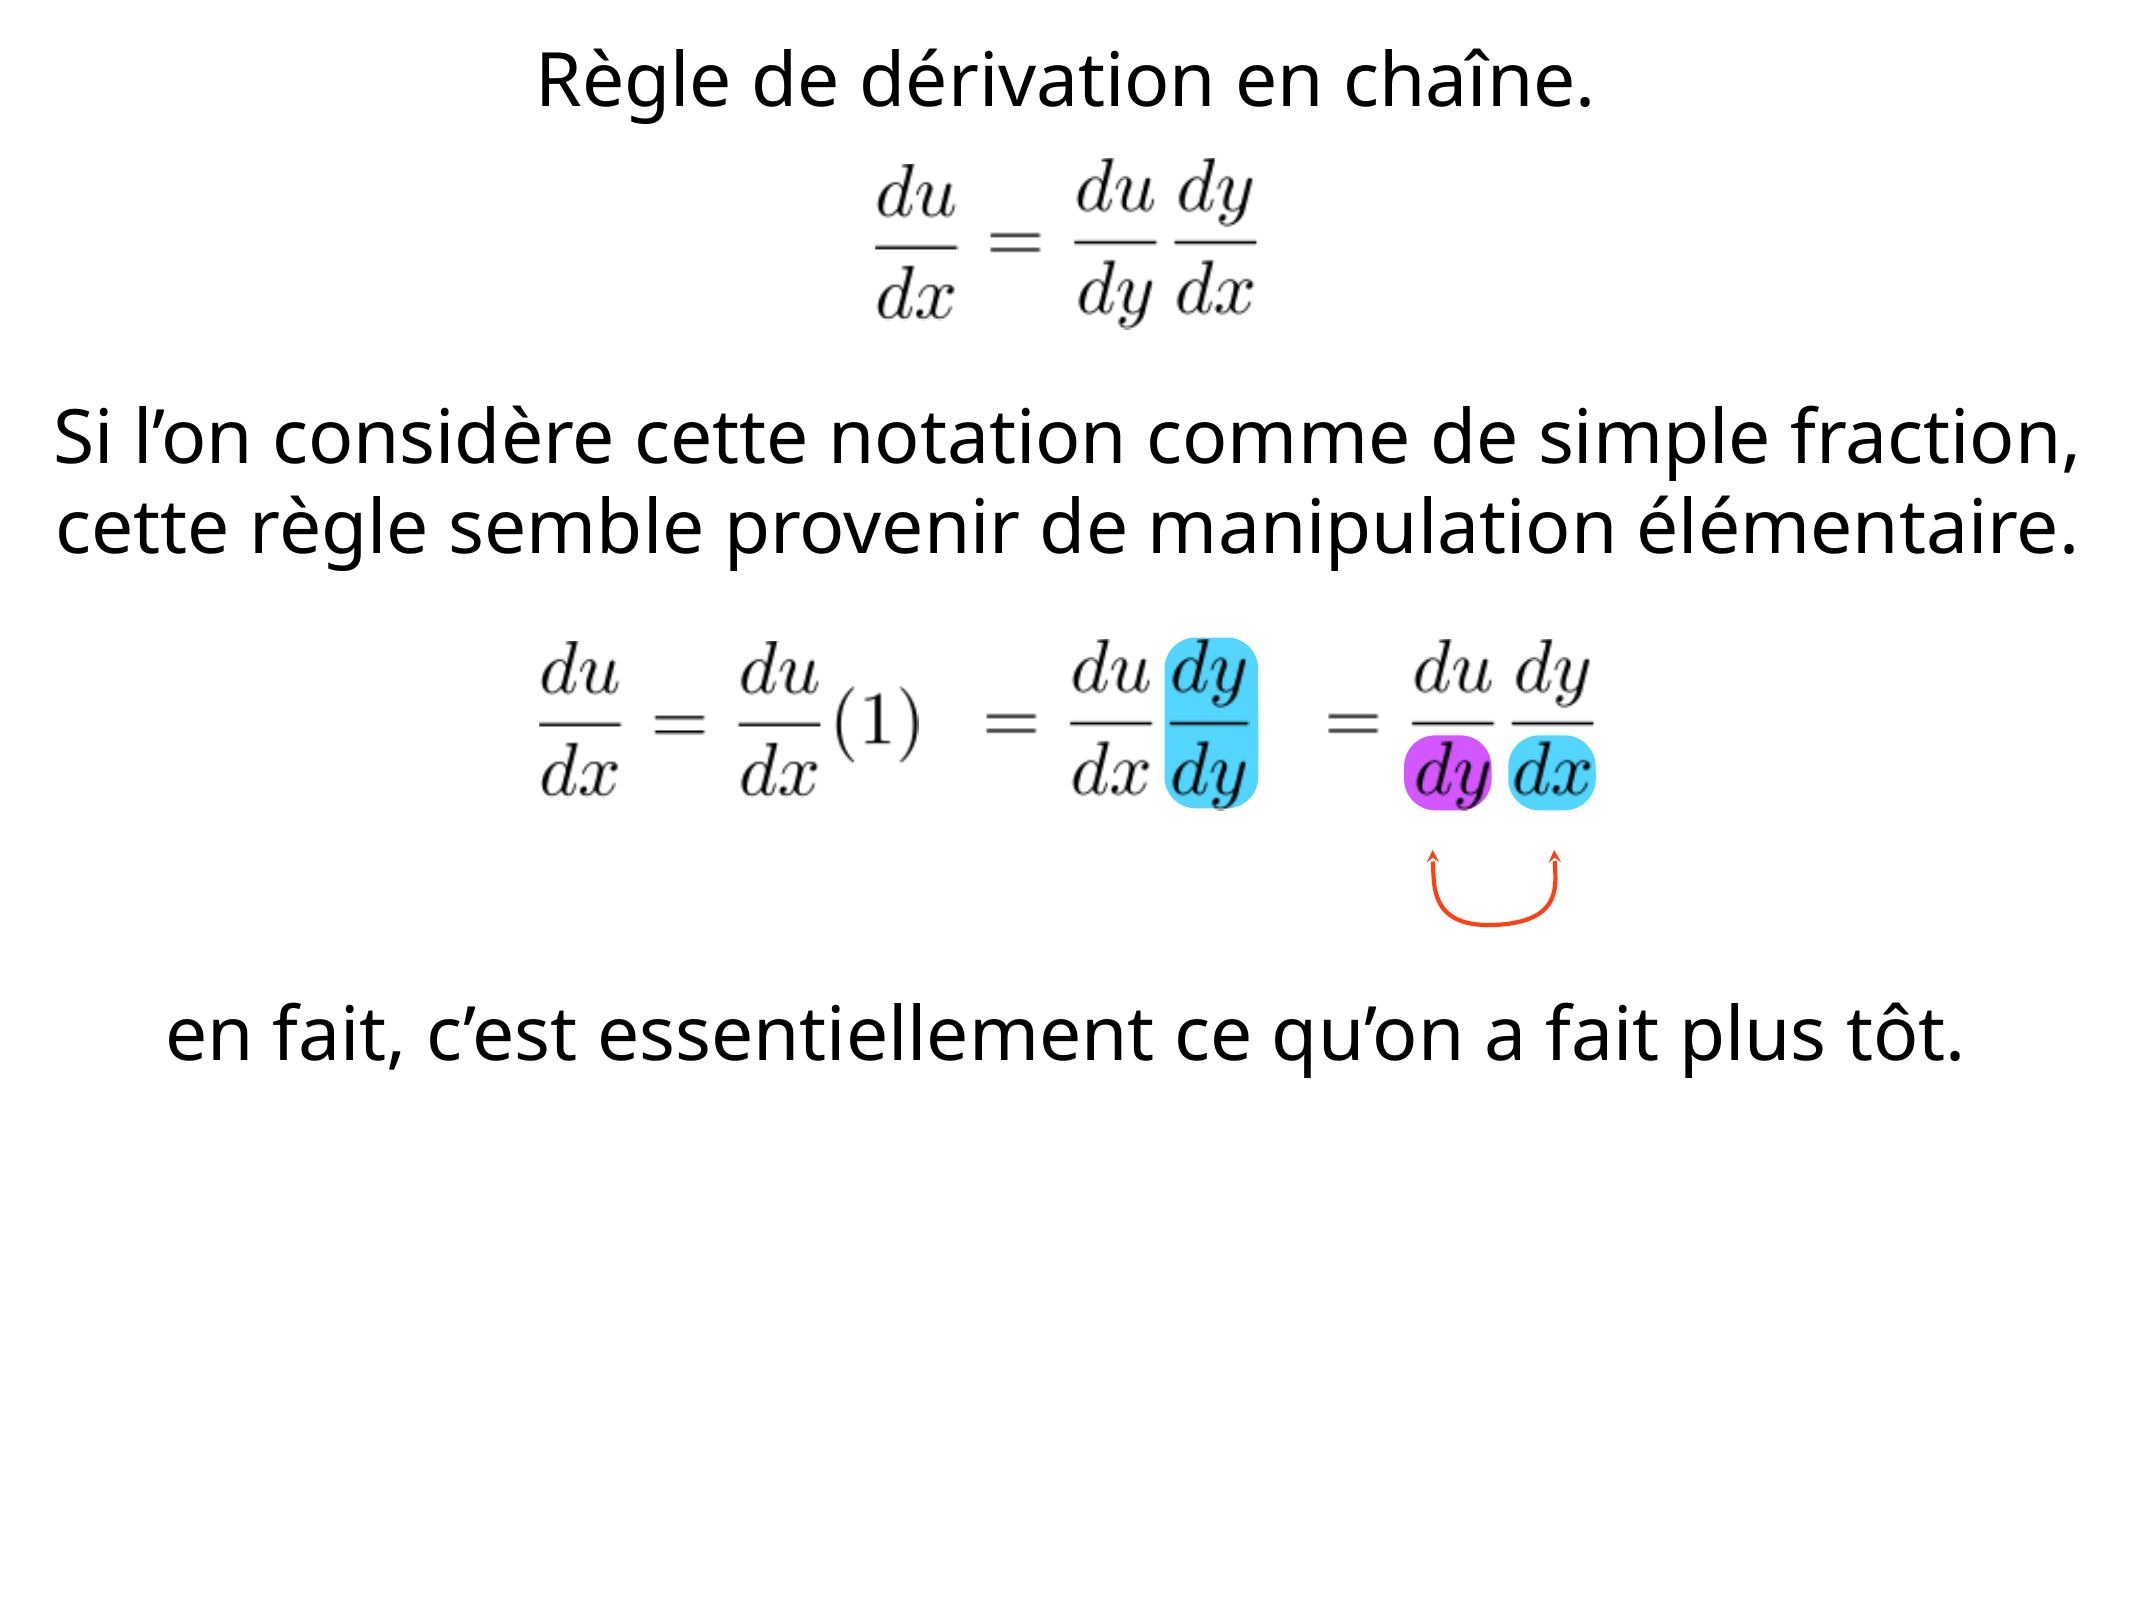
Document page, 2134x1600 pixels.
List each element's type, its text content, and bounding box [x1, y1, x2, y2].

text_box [1403, 818, 1596, 926]
text_box en fait, c’est essentiellement ce qu’on a fait plus tôt. [156, 976, 1976, 1084]
picture [989, 158, 1259, 330]
picture [985, 639, 1251, 811]
text_box Règle de dérivation en chaîne. [527, 22, 1605, 130]
picture [539, 641, 919, 799]
picture [874, 164, 959, 321]
picture [1326, 639, 1597, 811]
text_box Si l’on considère cette notation comme de simple fraction, cette règle semble provenir de manipulation élémentaire. [2, 379, 2134, 577]
